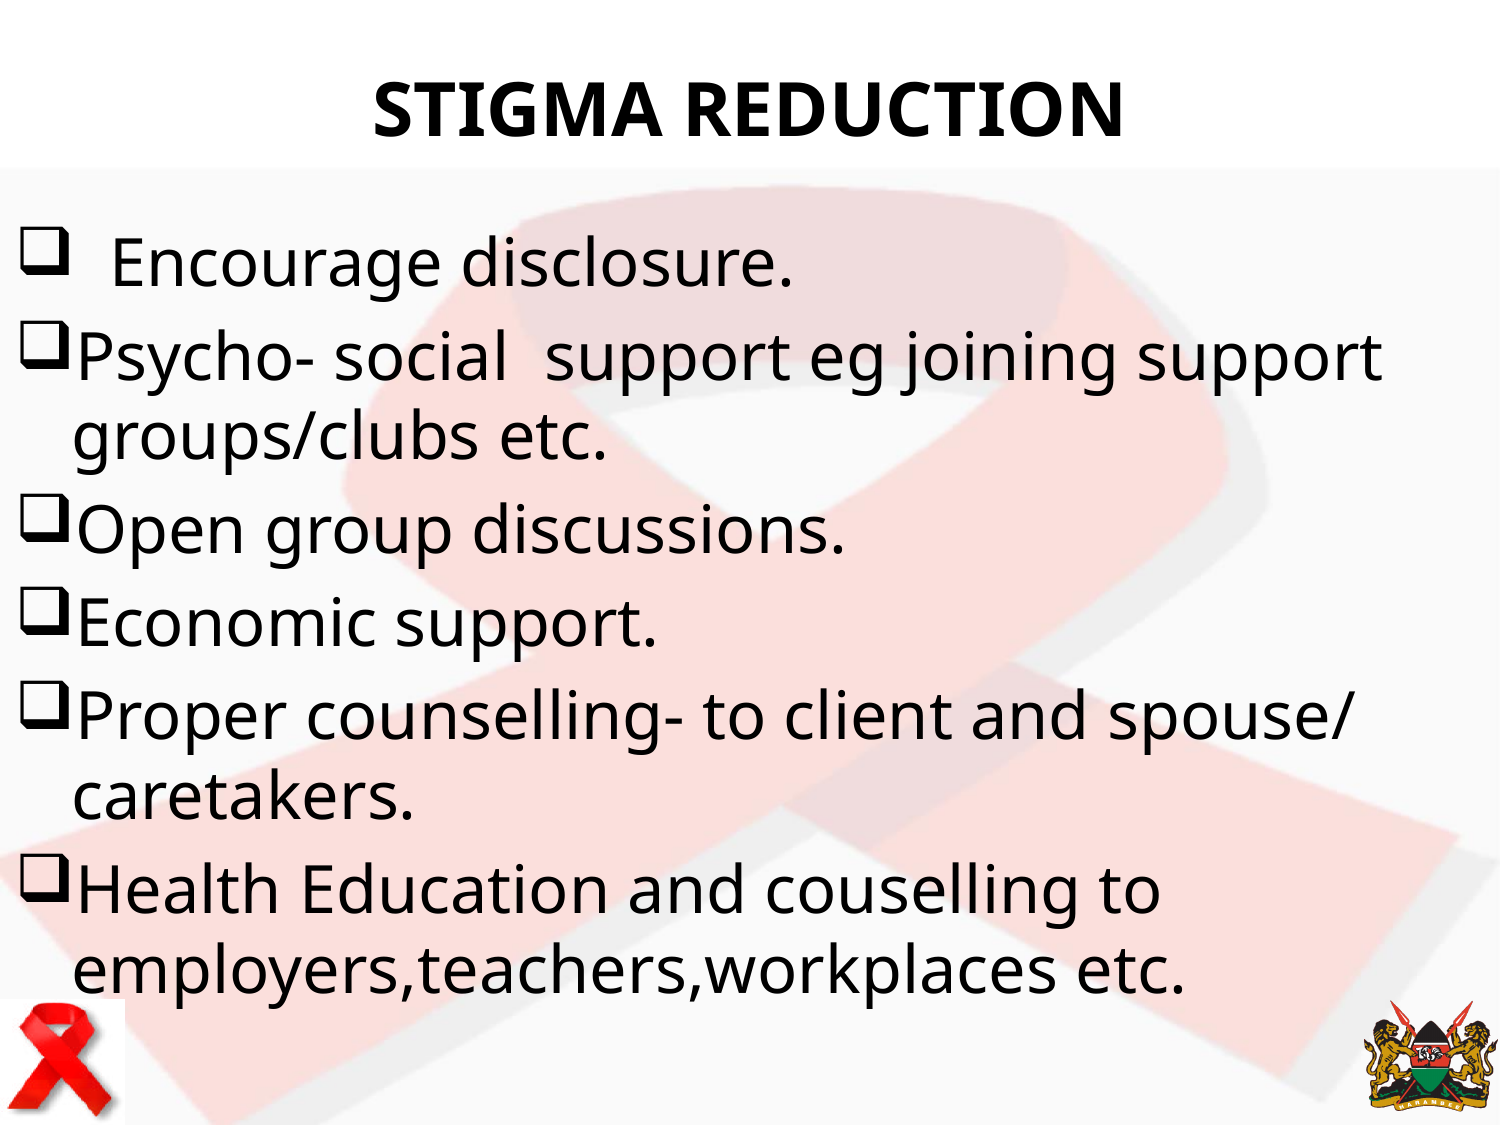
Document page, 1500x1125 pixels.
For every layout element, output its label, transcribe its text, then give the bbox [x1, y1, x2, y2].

title STIGMA REDUCTION [0, 0, 1500, 212]
list Encourage disclosure. Psycho- social support eg joining support groups/clubs etc. Open group discussions. Economic support. Proper counselling- to client and spouse/caretakers. Health Education and couselling to employers,teachers,workplaces etc. [0, 212, 1500, 1025]
picture [0, 1025, 1500, 1125]
